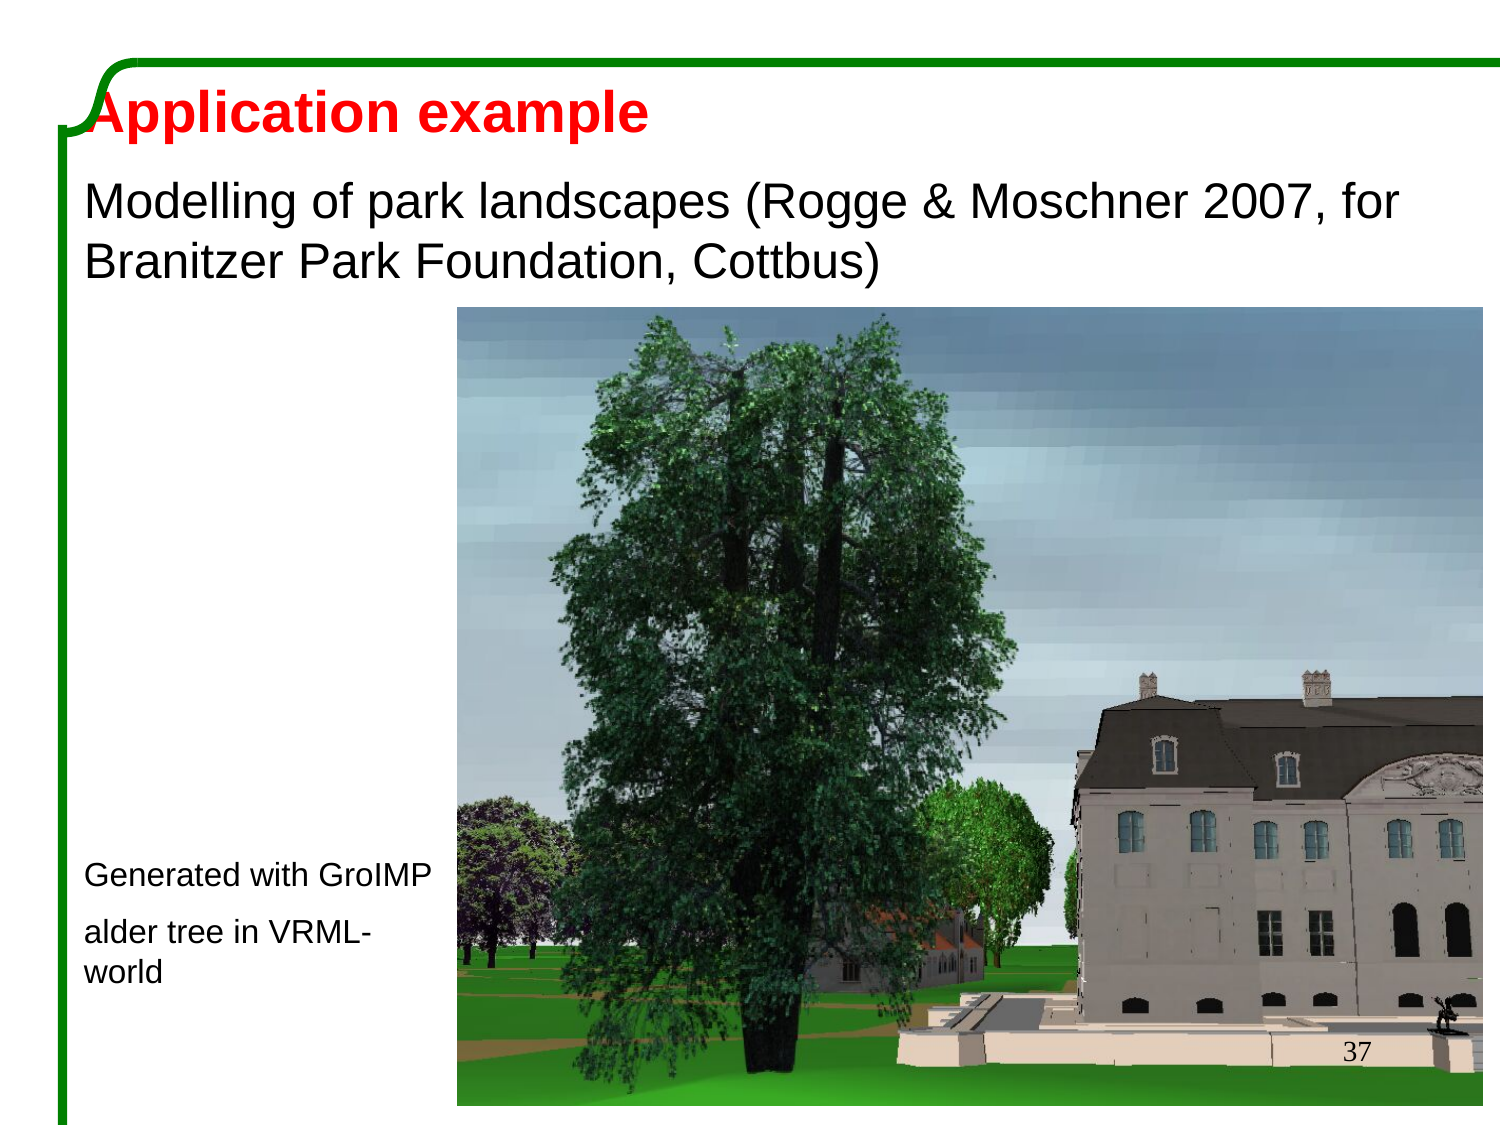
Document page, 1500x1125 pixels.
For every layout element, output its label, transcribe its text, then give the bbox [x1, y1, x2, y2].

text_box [64, 60, 136, 136]
picture [456, 307, 1483, 1106]
text_box Generated with GroIMP alder tree in VRML-world [69, 846, 456, 998]
text_box Application example Modelling of park landscapes (Rogge & Moschner 2007, for Branitzer Park Foundation, Cottbus) [69, 66, 1495, 296]
